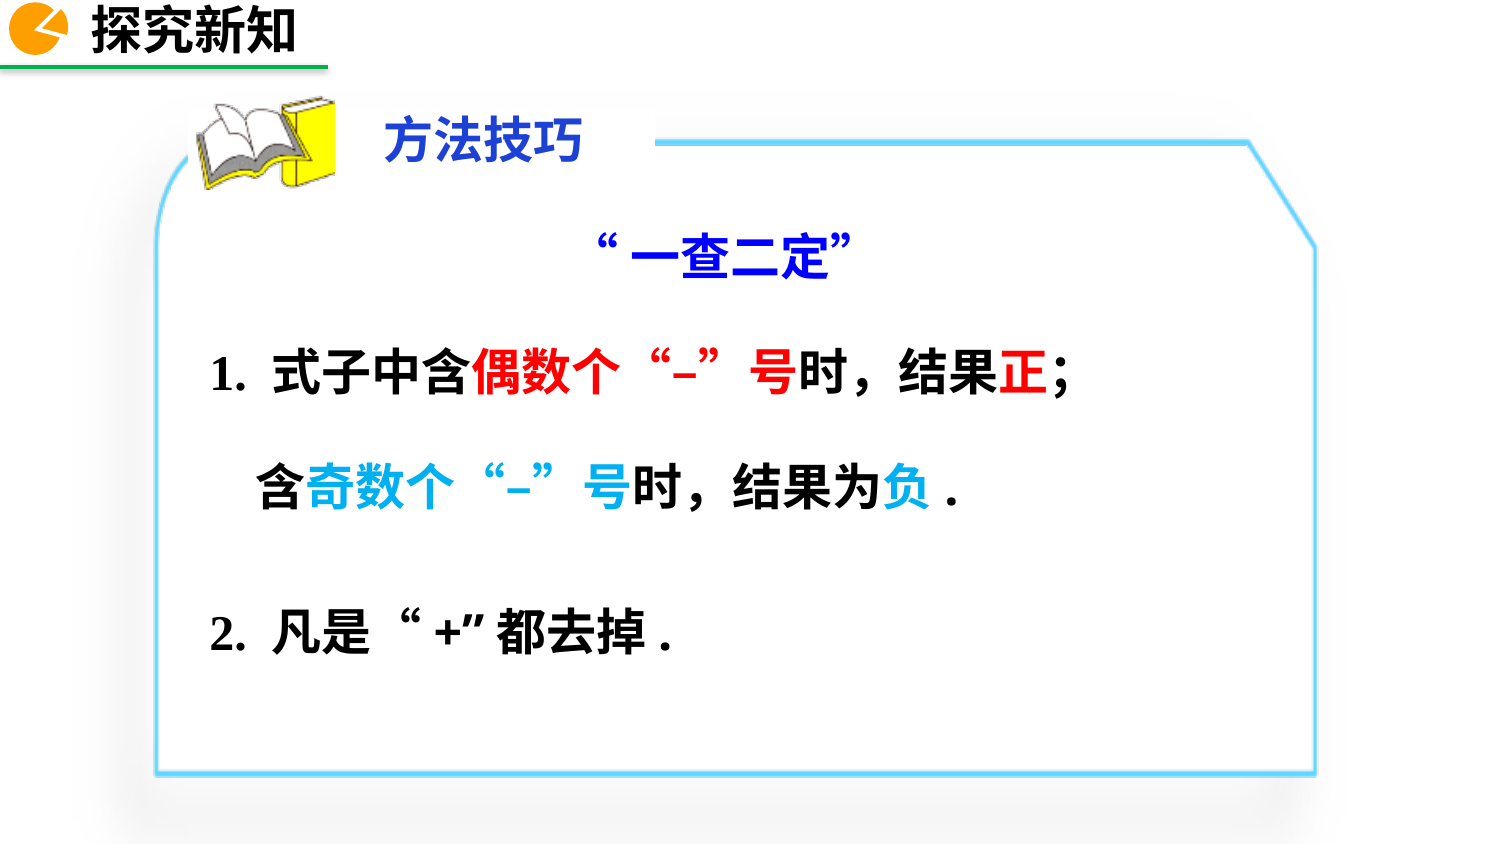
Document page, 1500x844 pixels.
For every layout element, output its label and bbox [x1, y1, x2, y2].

text_box [0, 0, 329, 69]
text_box [186, 87, 643, 190]
text_box [63, 75, 1356, 844]
